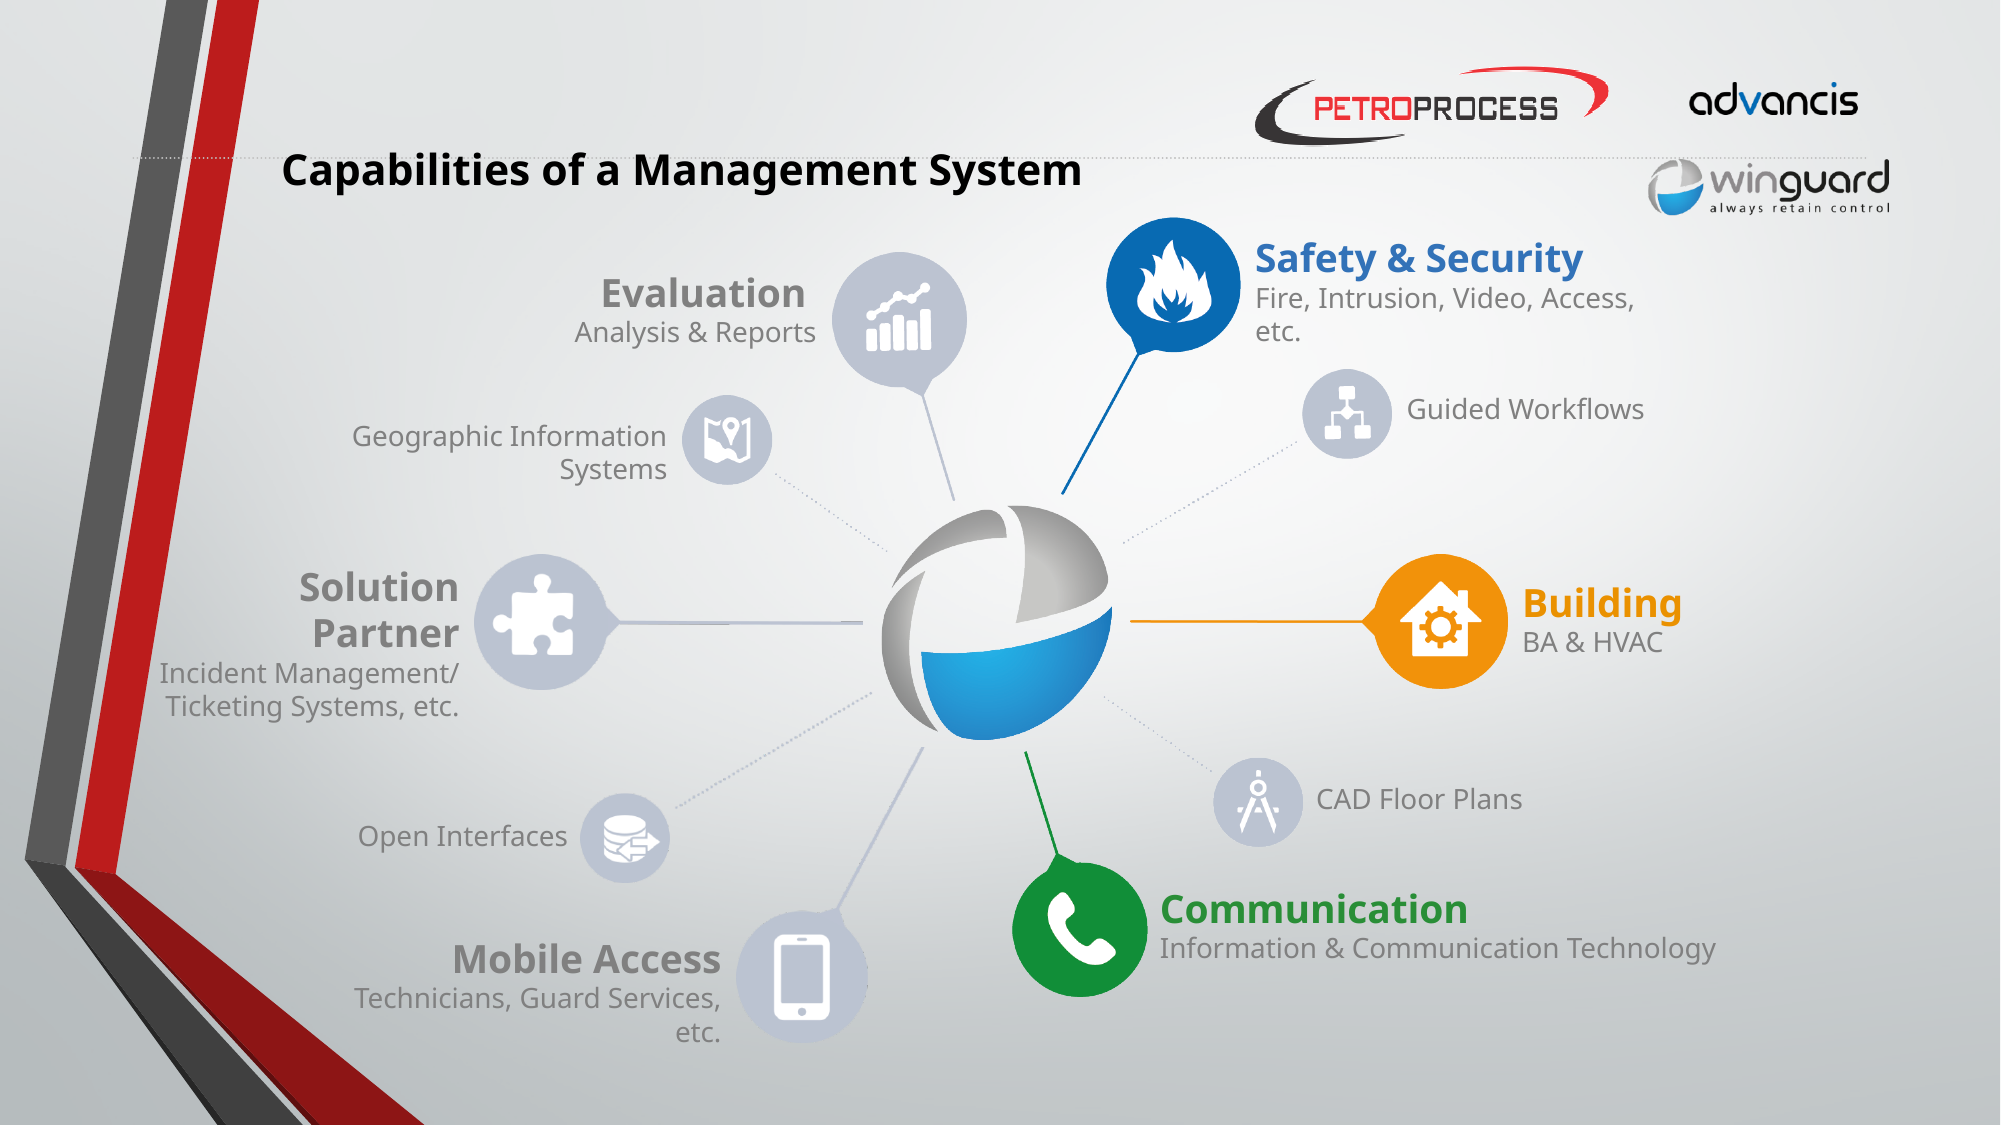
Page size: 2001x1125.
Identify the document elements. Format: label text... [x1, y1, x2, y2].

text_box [293, 747, 927, 1043]
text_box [1099, 692, 1638, 847]
picture [1636, 147, 1900, 227]
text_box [495, 252, 967, 501]
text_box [1012, 751, 1829, 997]
text_box Capabilities of a Management System [260, 132, 1363, 204]
picture [1255, 66, 1610, 147]
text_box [246, 691, 873, 883]
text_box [138, 554, 863, 690]
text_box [1060, 217, 1698, 495]
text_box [1119, 369, 1792, 546]
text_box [246, 395, 890, 555]
picture [846, 457, 1151, 775]
picture [1680, 76, 1867, 120]
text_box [1130, 553, 1844, 689]
